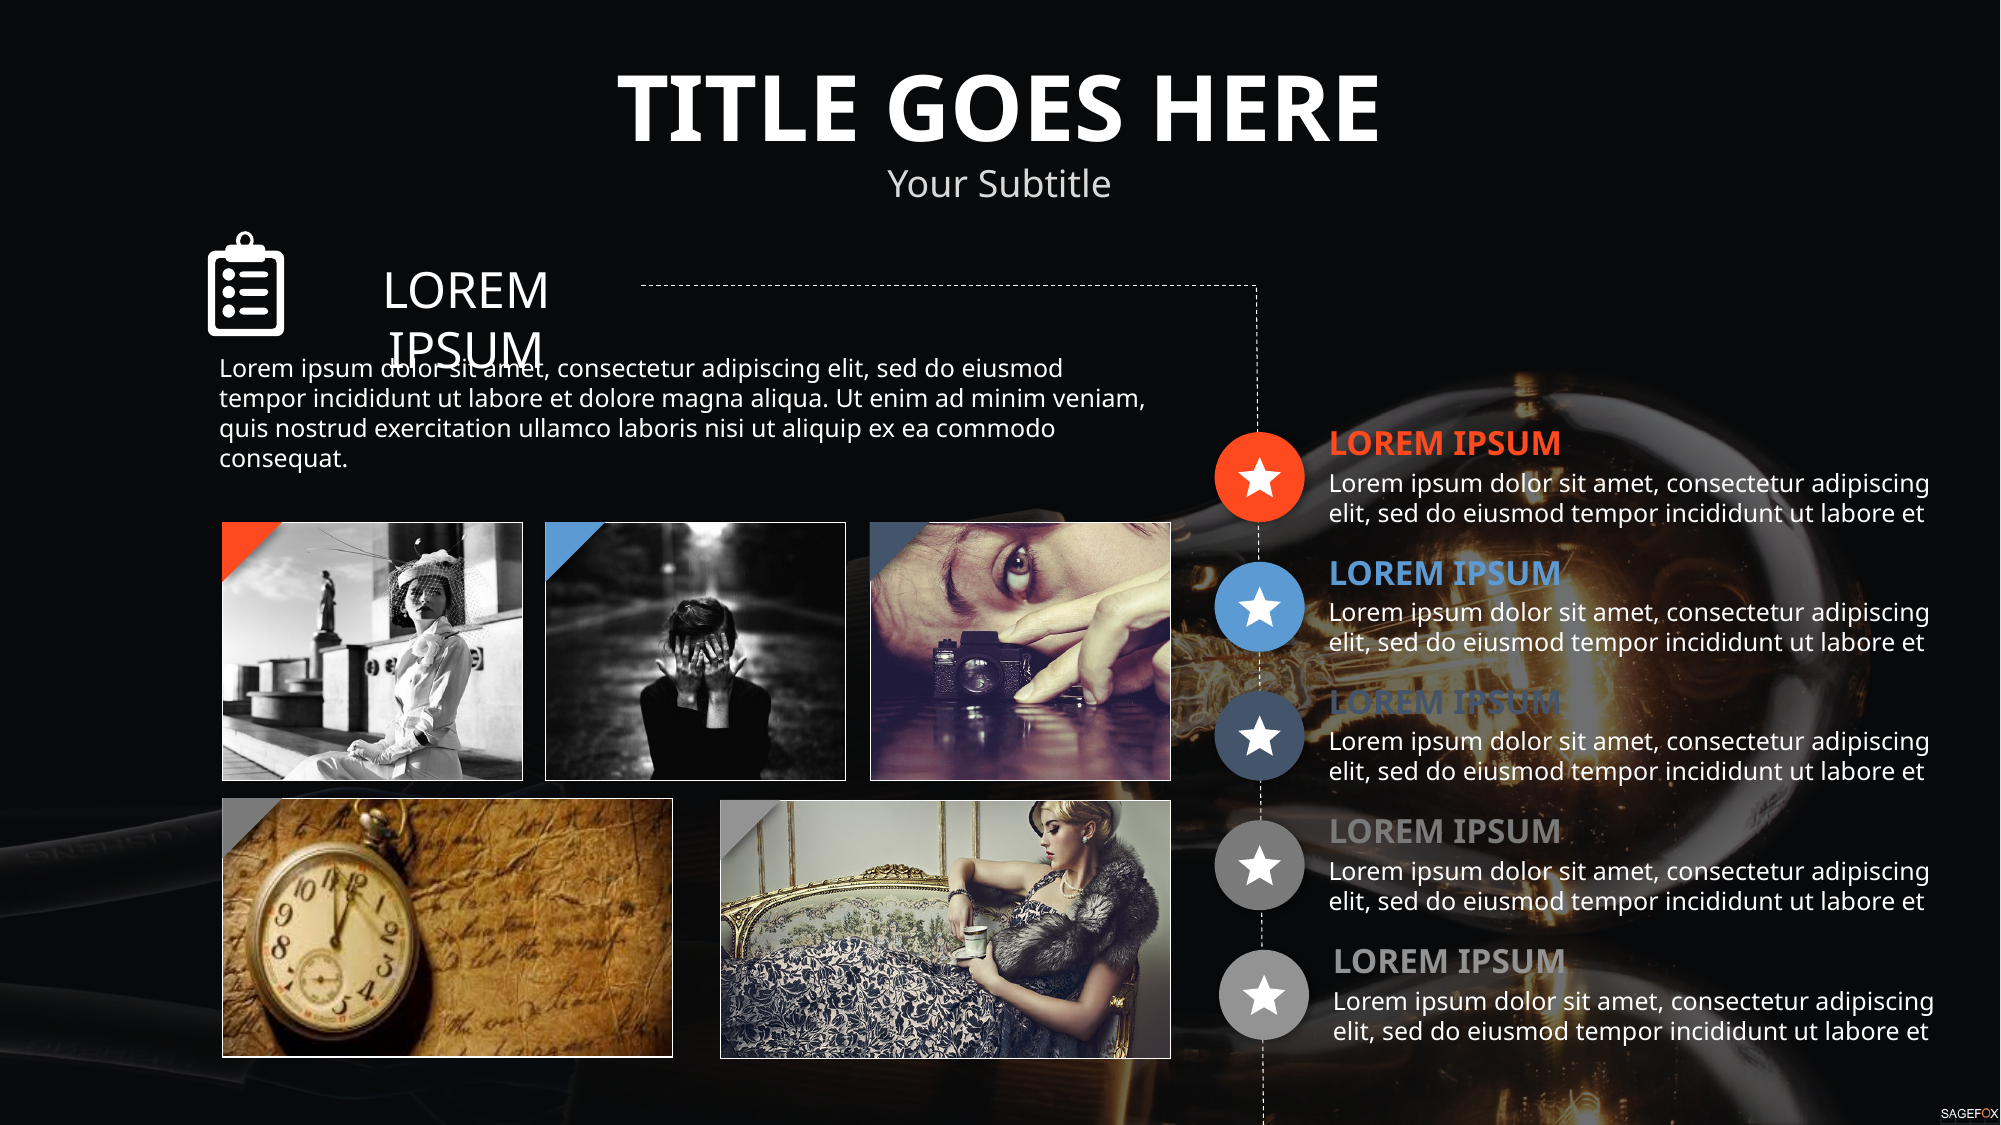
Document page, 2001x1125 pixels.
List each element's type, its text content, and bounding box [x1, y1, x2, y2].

text_box [869, 521, 1171, 782]
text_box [1256, 287, 1264, 432]
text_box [1256, 781, 1264, 820]
text_box LOREM IPSUM Lorem ipsum dolor sit amet, consectetur adipiscing elit, sed do eiusmod tempor incididunt ut labore et [1318, 805, 1953, 921]
text_box LOREM IPSUM Lorem ipsum dolor sit amet, consectetur adipiscing elit, sed do eiusmod tempor incididunt ut labore et [1318, 675, 1953, 791]
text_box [1214, 561, 1305, 652]
text_box [868, 521, 933, 585]
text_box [1214, 432, 1305, 523]
text_box Lorem ipsum dolor sit amet, consectetur adipiscing elit, sed do eiusmod tempor incididunt ut labore et dolore magna aliqua. Ut enim ad minim veniam, quis nostrud exercitation ullamco laboris nisi ut aliquip ex ea commodo consequat. [204, 344, 1168, 480]
picture [0, 0, 2001, 1125]
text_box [1214, 820, 1305, 911]
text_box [207, 231, 285, 337]
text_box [1214, 690, 1305, 781]
text_box [221, 521, 285, 585]
text_box TITLE GOES HERE Your Subtitle [548, 42, 1452, 212]
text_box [1218, 949, 1309, 1040]
text_box [221, 521, 523, 782]
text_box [1256, 652, 1264, 690]
text_box [719, 799, 1171, 1060]
text_box LOREM IPSUM Lorem ipsum dolor sit amet, consectetur adipiscing elit, sed do eiusmod tempor incididunt ut labore et [1318, 546, 1953, 662]
text_box LOREM IPSUM [292, 250, 642, 344]
text_box [221, 798, 673, 1058]
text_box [1256, 523, 1264, 561]
text_box LOREM IPSUM Lorem ipsum dolor sit amet, consectetur adipiscing elit, sed do eiusmod tempor incididunt ut labore et [1322, 935, 1958, 1050]
text_box [544, 521, 608, 585]
text_box [221, 797, 285, 861]
text_box [719, 798, 783, 863]
text_box [545, 521, 847, 782]
text_box LOREM IPSUM Lorem ipsum dolor sit amet, consectetur adipiscing elit, sed do eiusmod tempor incididunt ut labore et [1318, 417, 1953, 533]
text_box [1256, 1040, 1264, 1125]
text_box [1256, 911, 1264, 949]
